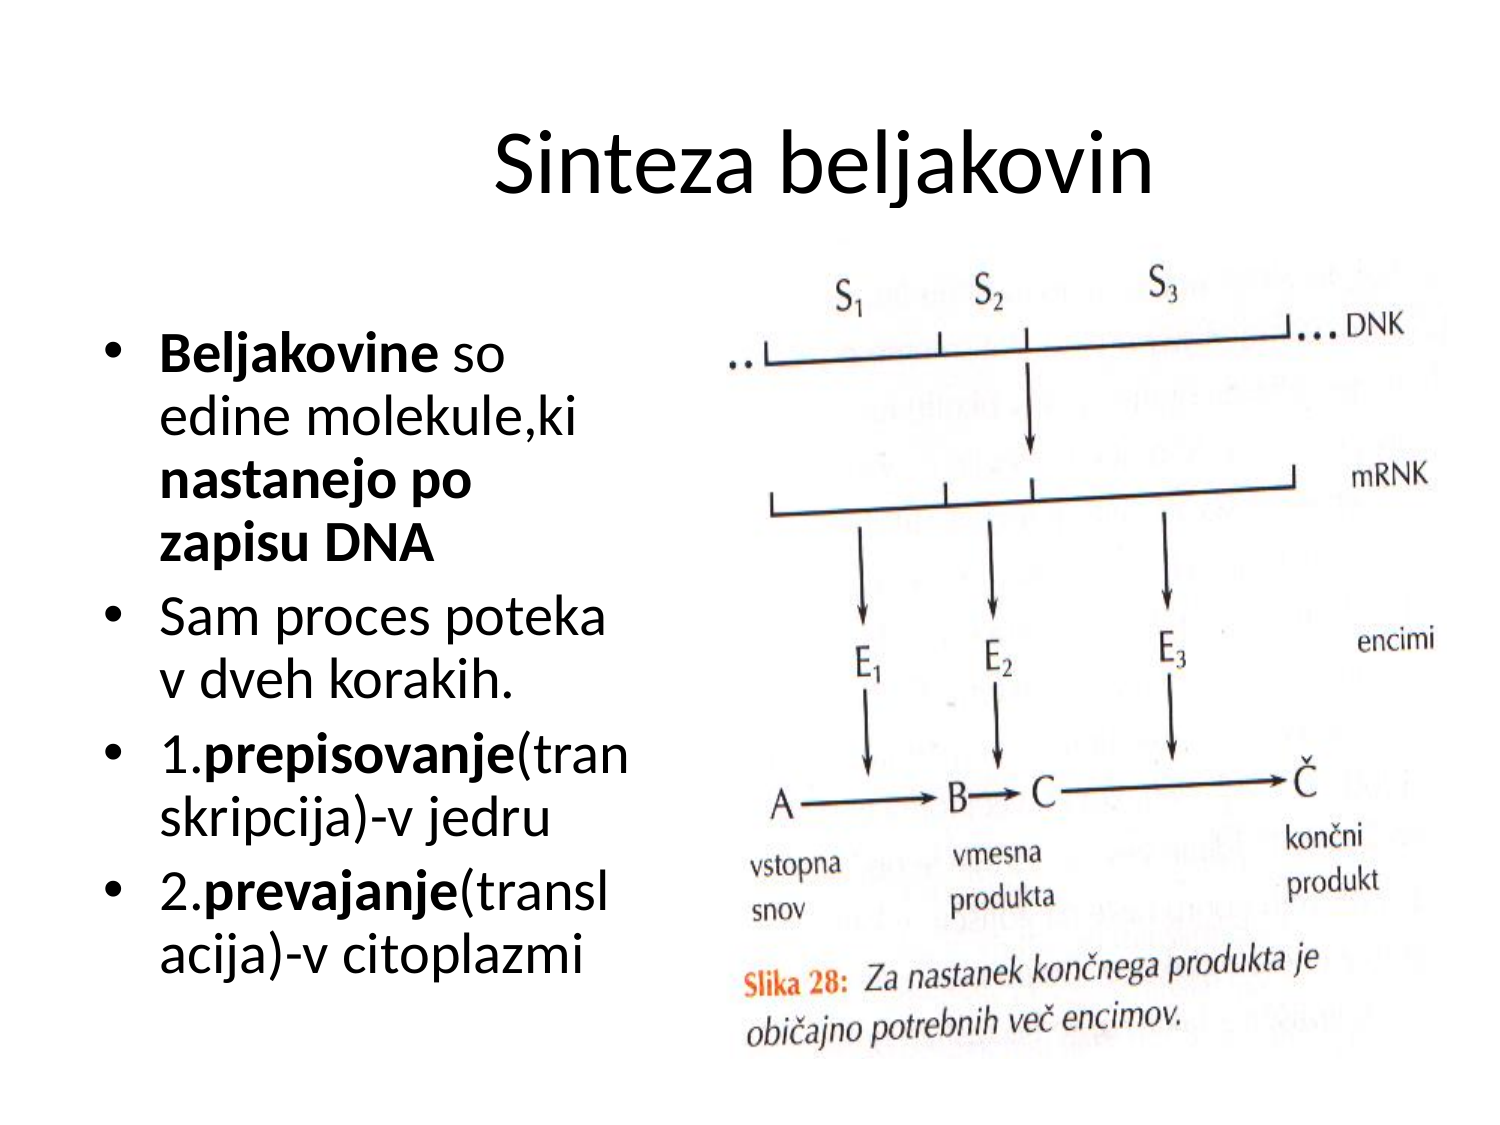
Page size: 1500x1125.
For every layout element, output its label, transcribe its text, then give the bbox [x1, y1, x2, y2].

title Sinteza beljakovin [249, 31, 1400, 282]
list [725, 207, 1448, 1059]
list Beljakovine so edine molekule,ki nastanejo po zapisu DNA Sam proces poteka v dveh korakih. 1.prepisovanje(transkripcija)-v jedru 2.prevajanje(translacija)-v citoplazmi [88, 314, 651, 990]
